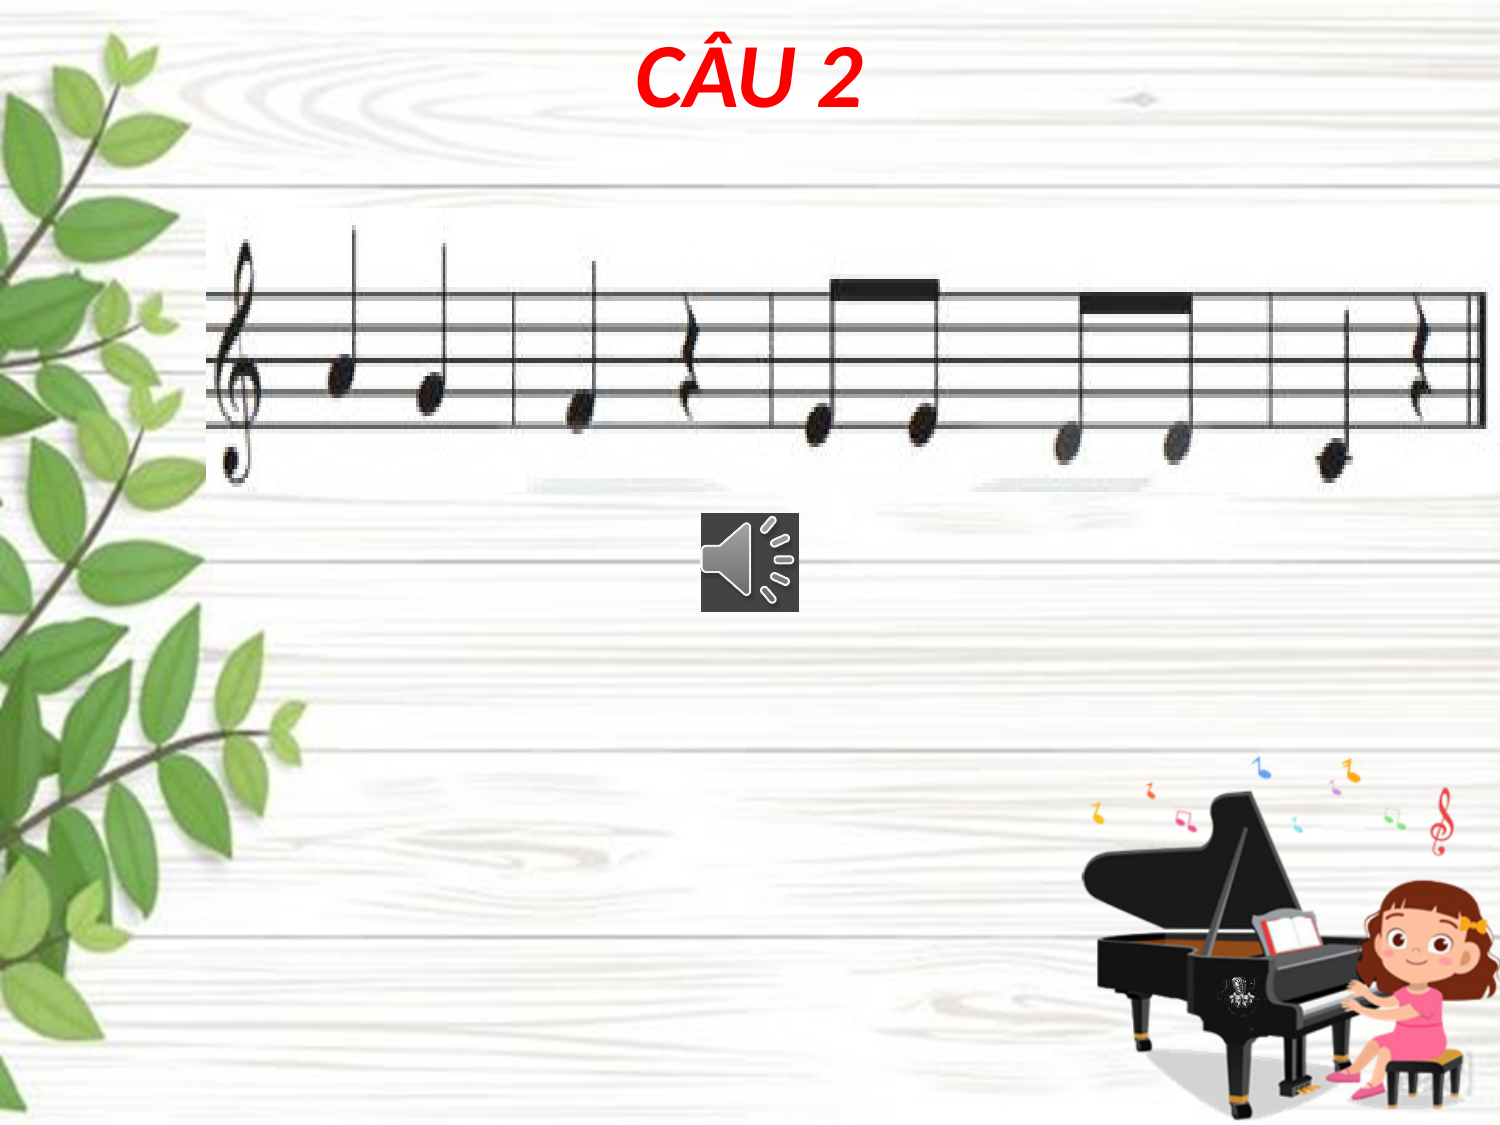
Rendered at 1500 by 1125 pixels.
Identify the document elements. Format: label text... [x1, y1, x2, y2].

picture [0, 0, 1500, 1125]
text_box CÂU 2 [620, 8, 934, 134]
